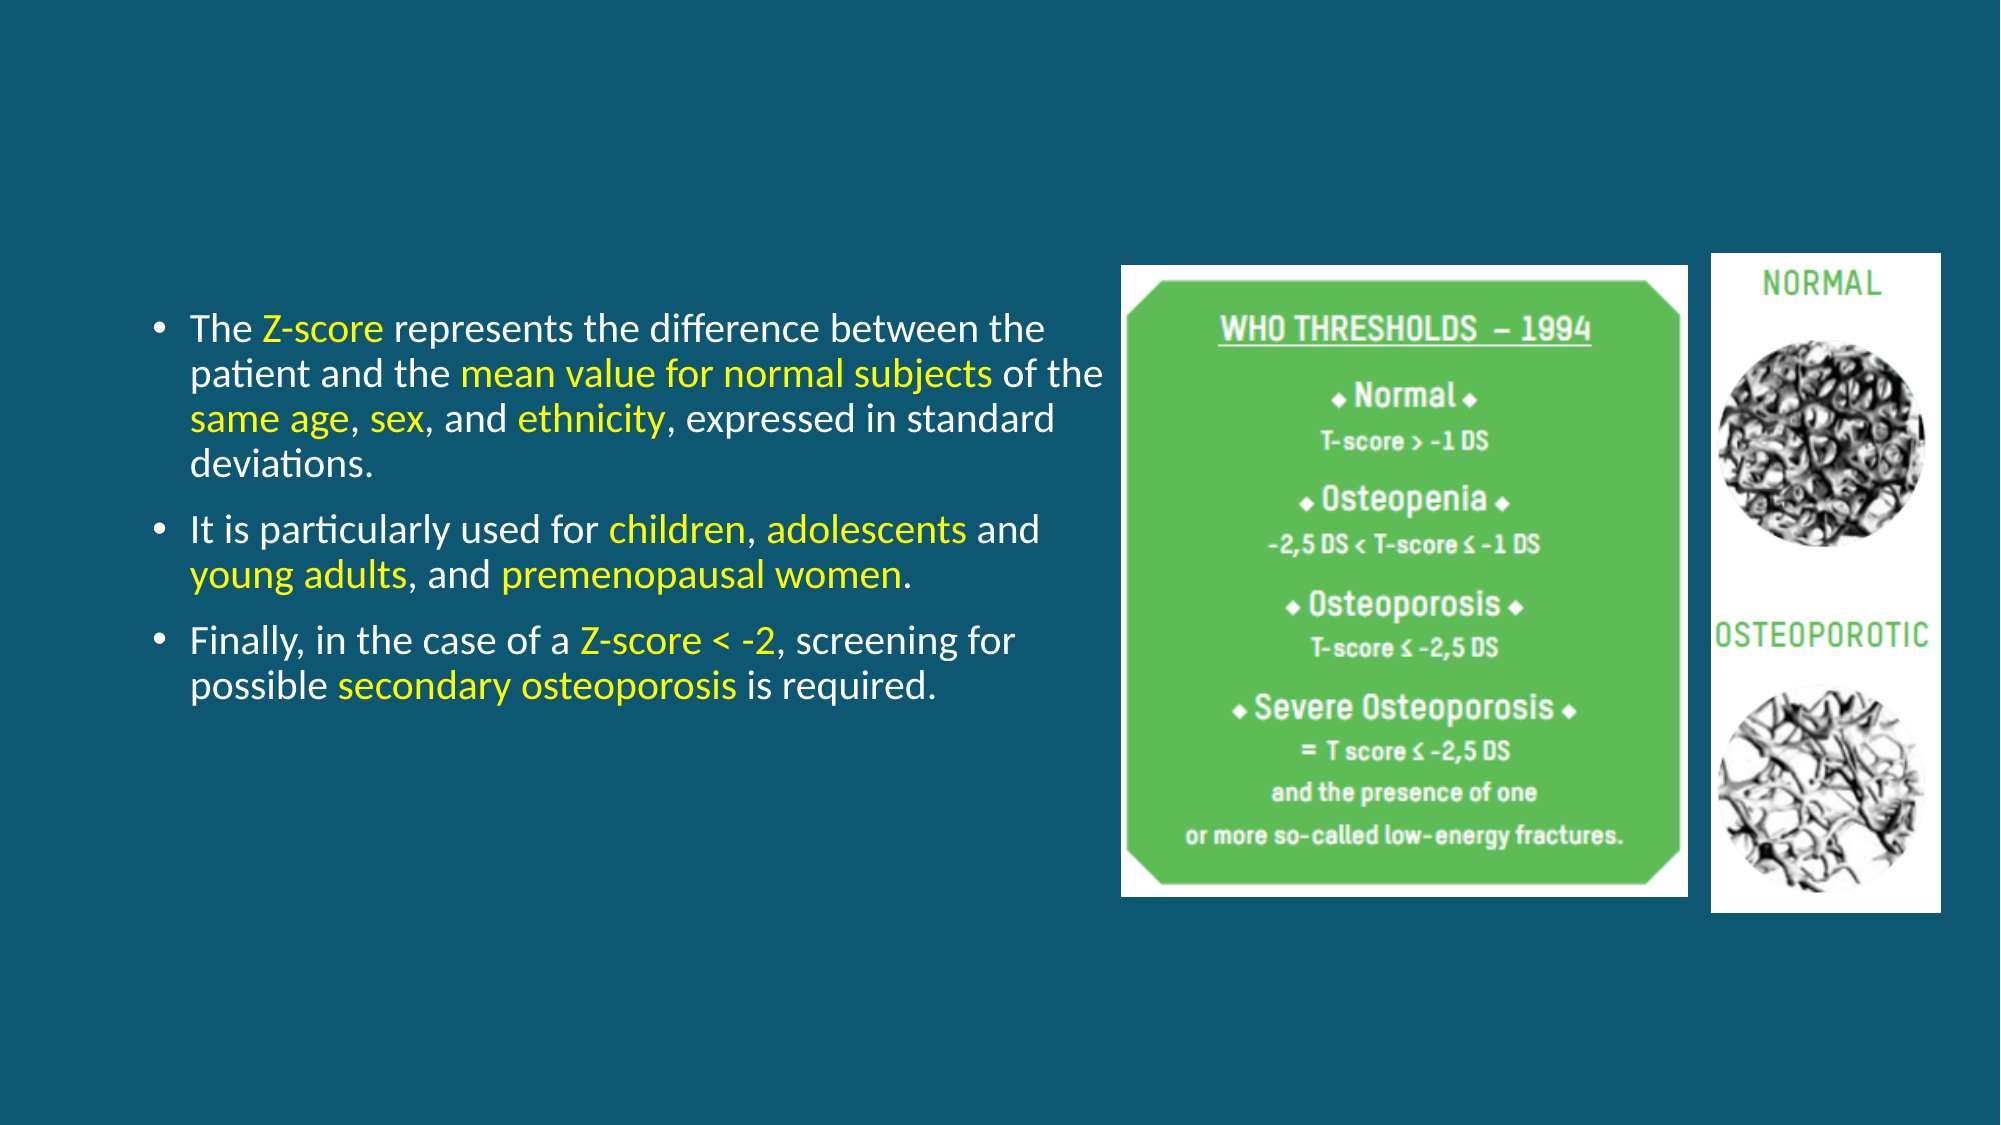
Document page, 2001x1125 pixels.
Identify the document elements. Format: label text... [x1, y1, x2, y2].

list The Z-score represents the difference between the patient and the mean value for normal subjects of the same age, sex, and ethnicity, expressed in standard deviations. It is particularly used for children, adolescents and young adults, and premenopausal women. Finally, in the case of a Z-score < -2, screening for possible secondary osteoporosis is required. [137, 299, 1164, 1014]
picture [1121, 265, 1688, 897]
picture [1711, 253, 1941, 913]
